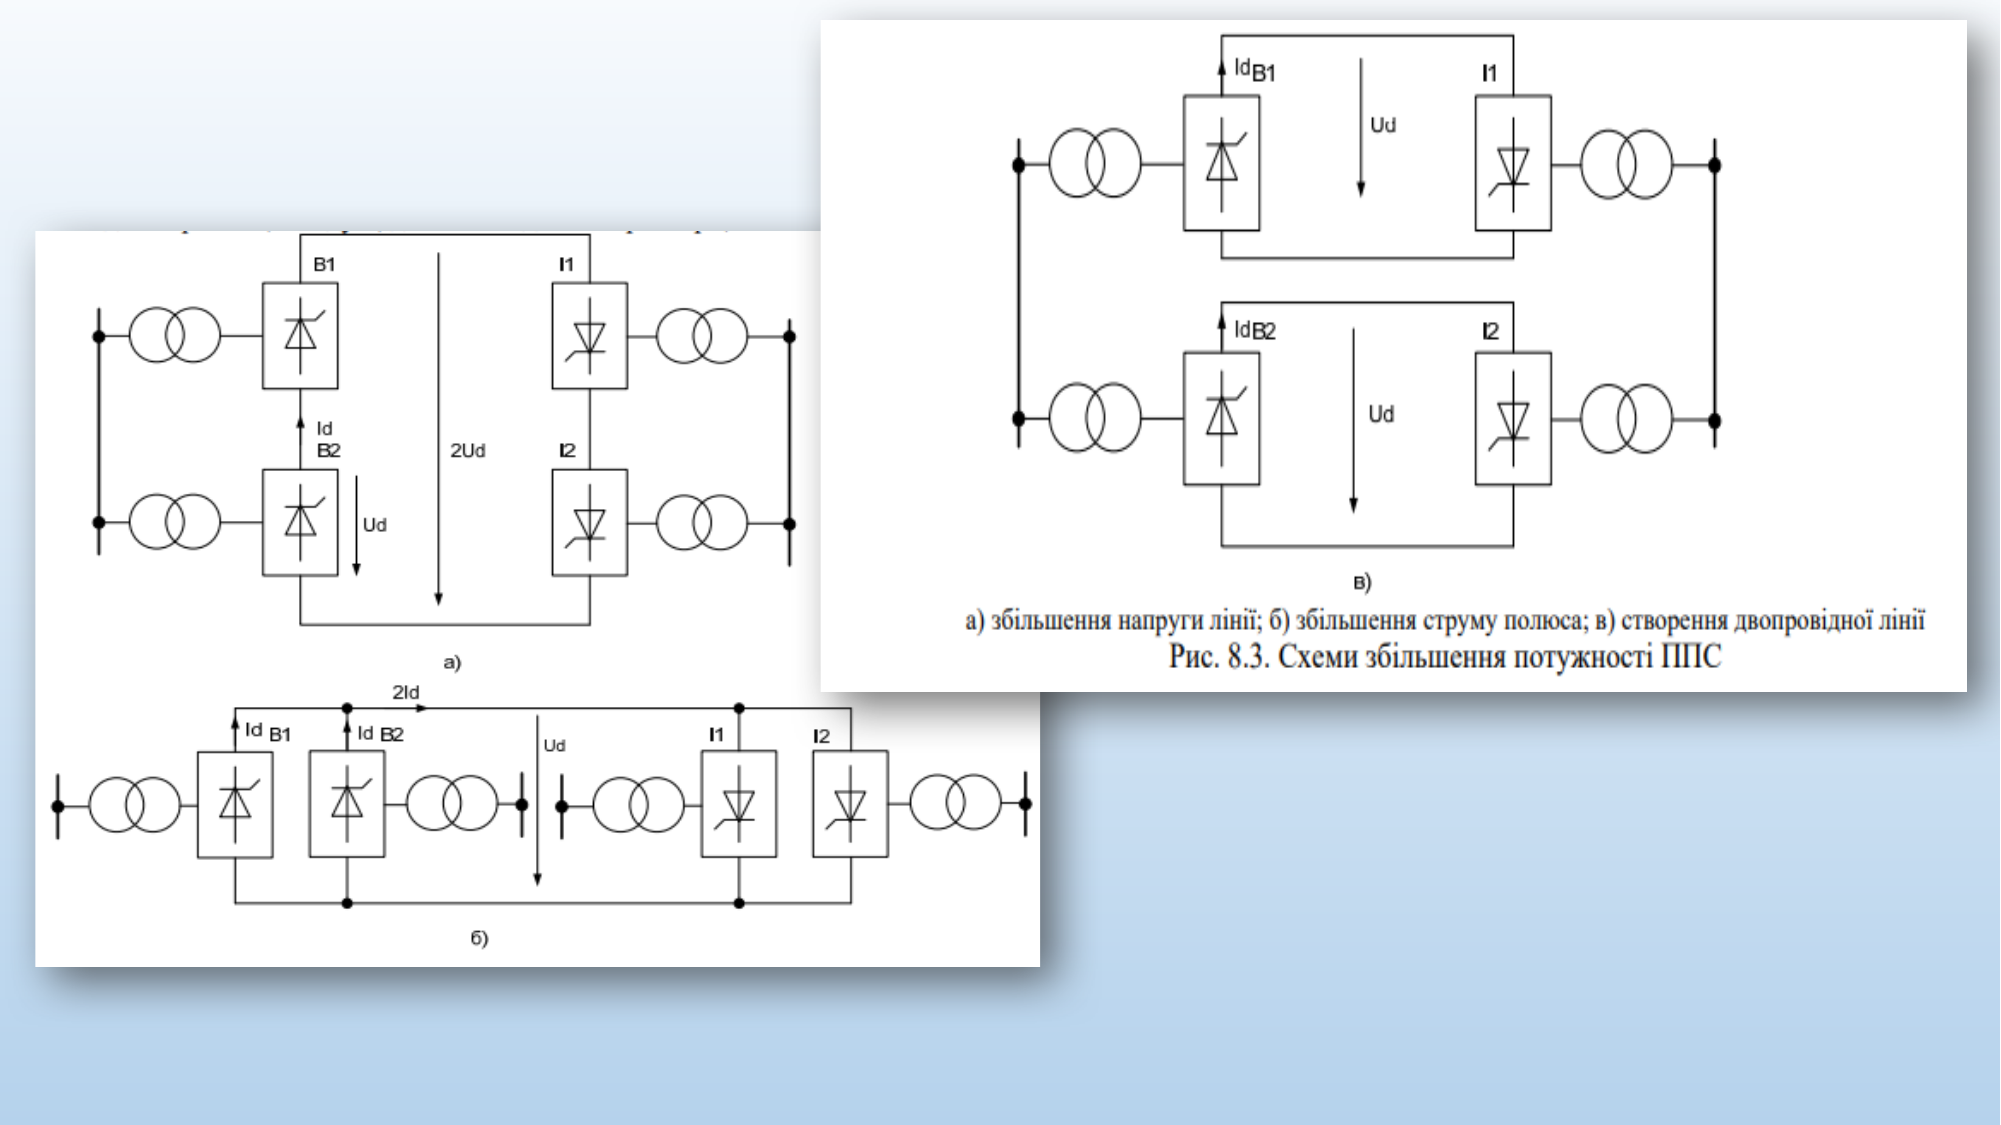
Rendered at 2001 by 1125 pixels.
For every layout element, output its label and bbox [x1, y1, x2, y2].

list [35, 231, 1040, 967]
picture [820, 20, 1967, 692]
